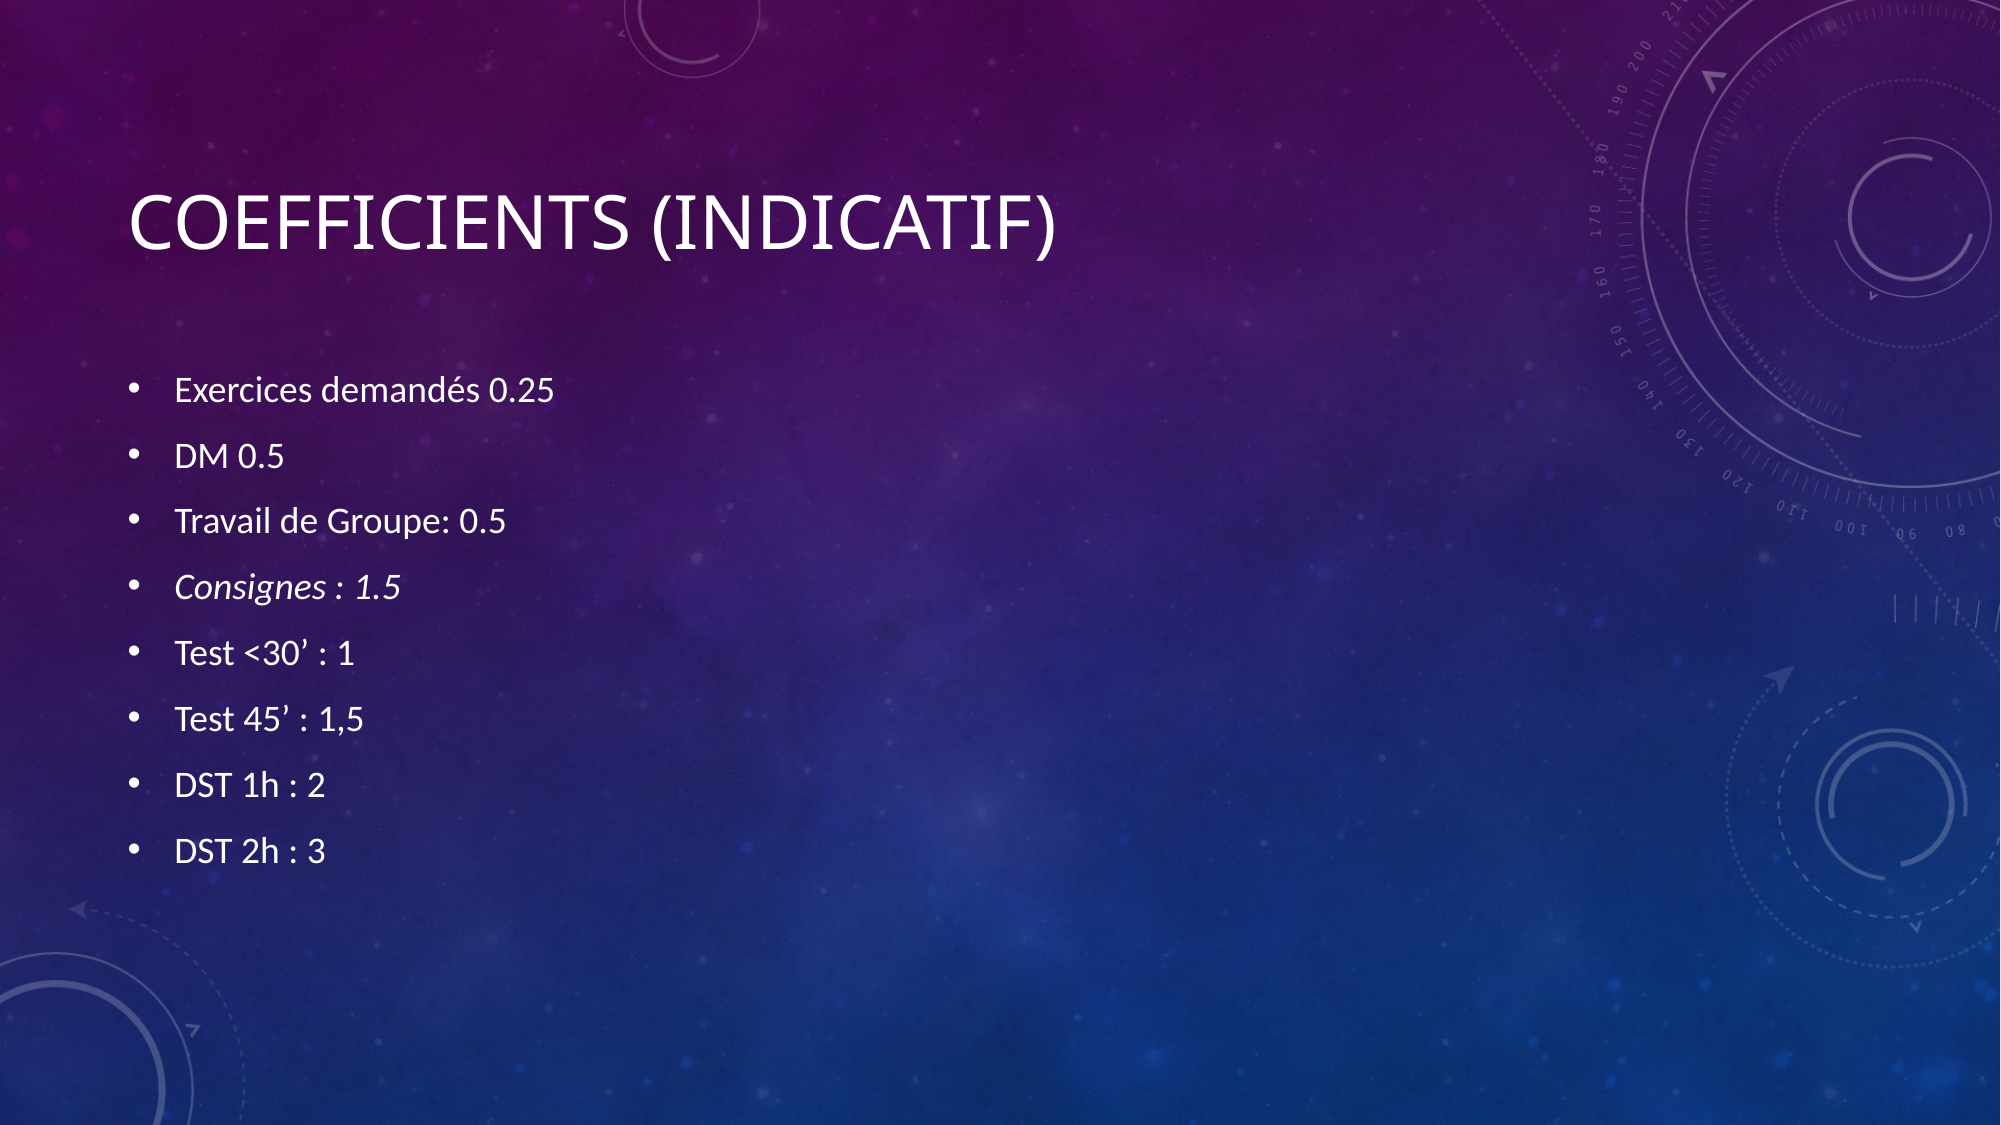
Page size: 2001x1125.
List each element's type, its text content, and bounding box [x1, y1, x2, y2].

title Coefficients (indicatif) [112, 99, 1775, 339]
list Exercices demandés 0.25 DM 0.5 Travail de Groupe: 0.5 Consignes : 1.5 Test <30’ : 1 Test 45’ : 1,5 DST 1h : 2 DST 2h : 3 [112, 351, 1775, 950]
picture [0, 0, 2001, 1125]
